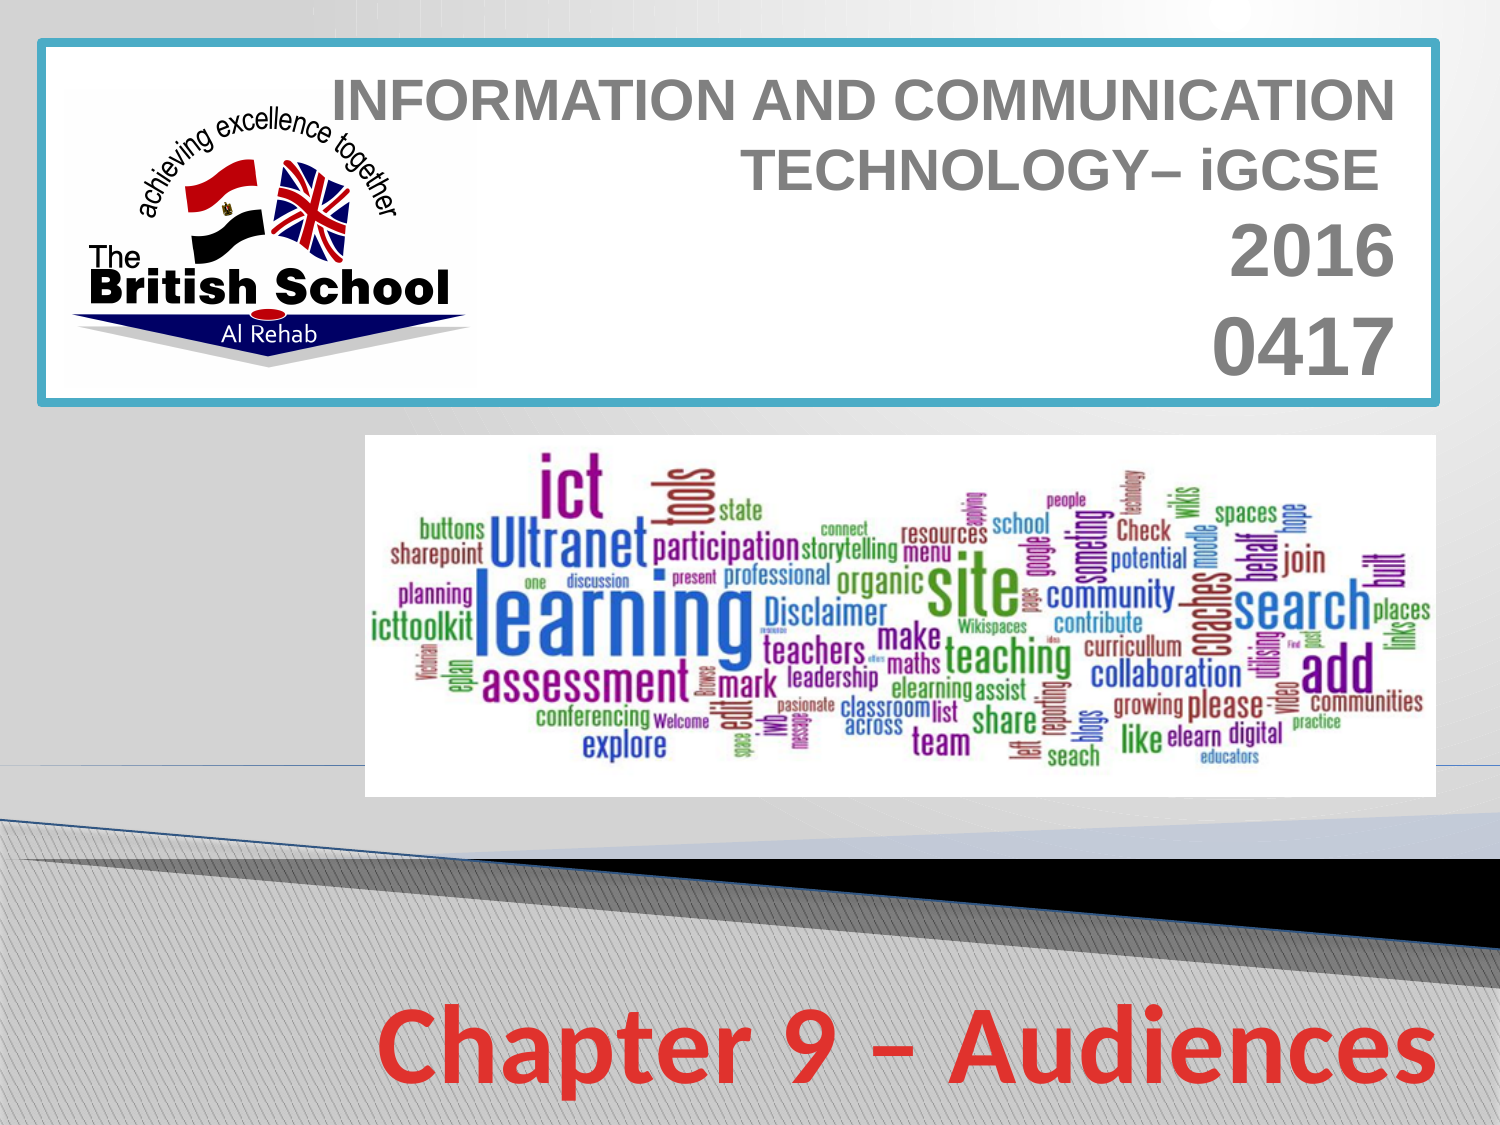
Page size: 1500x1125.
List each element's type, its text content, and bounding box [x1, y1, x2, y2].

picture [64, 89, 477, 389]
picture [5, 859, 1500, 989]
subtitle Chapter 9 – Audiences [41, 964, 1459, 1091]
text_box INFORMATION AND COMMUNICATION TECHNOLOGY– iGCSE 2016 0417 [242, 54, 1412, 400]
picture [365, 434, 1436, 797]
text_box [37, 38, 1440, 407]
